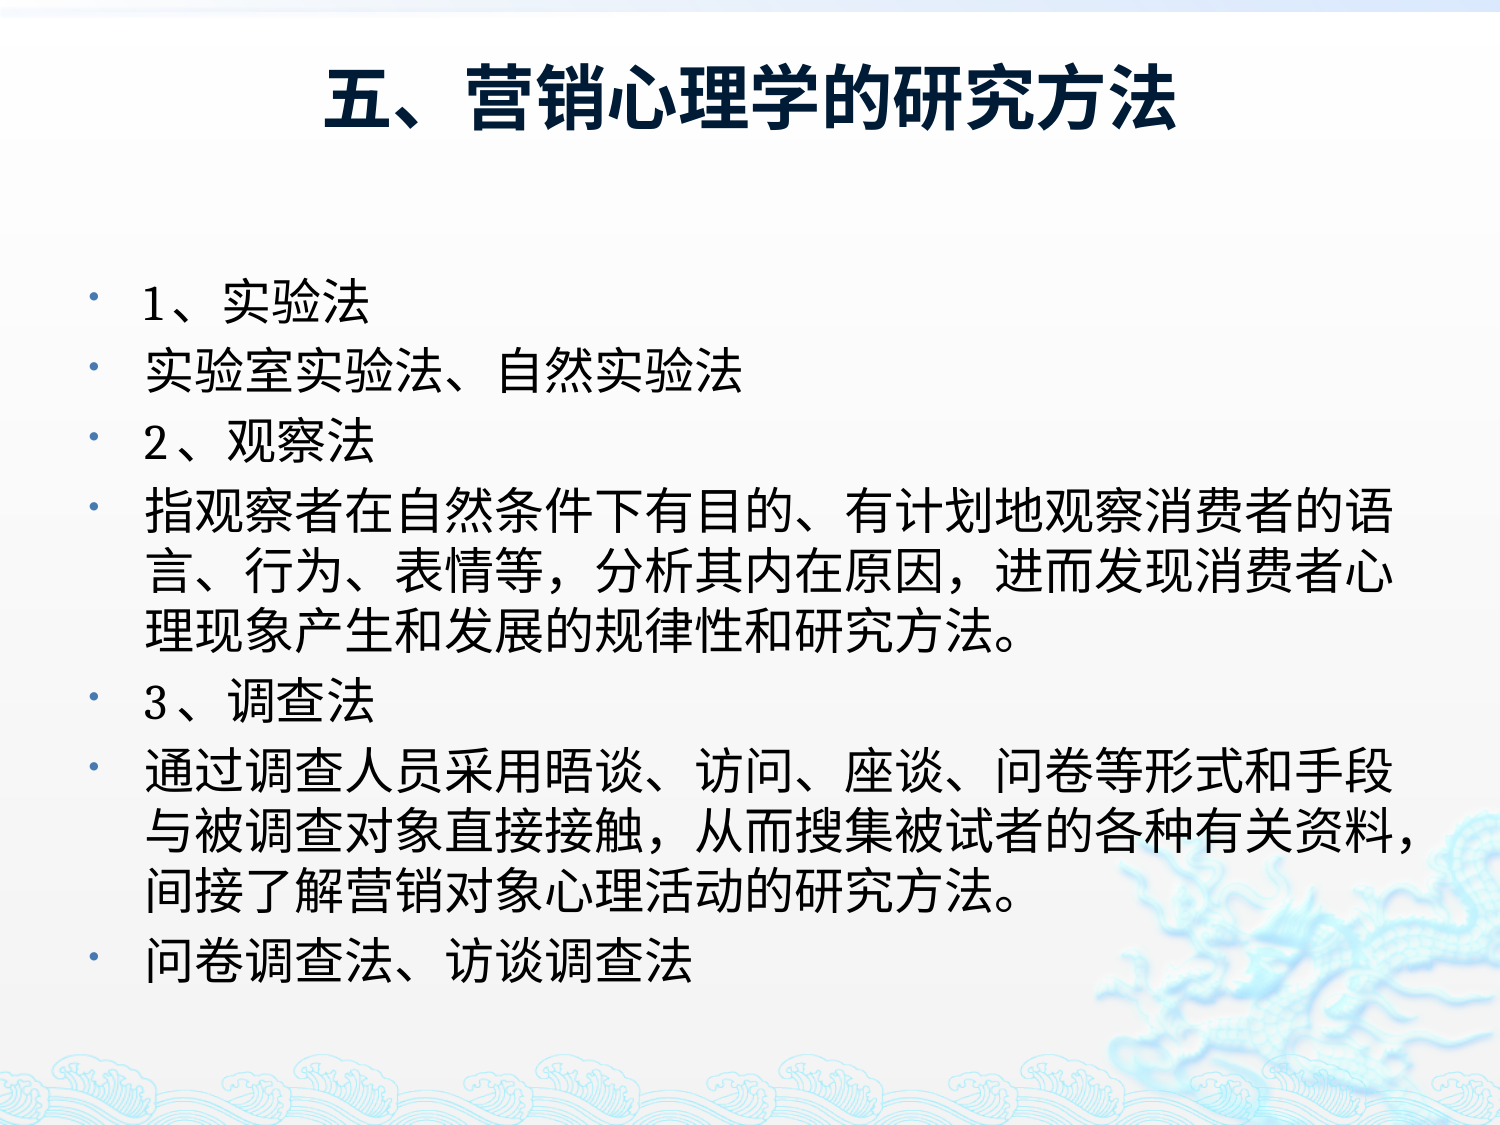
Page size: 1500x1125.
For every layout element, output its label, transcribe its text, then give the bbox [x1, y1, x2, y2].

list 1、实验法 实验室实验法、自然实验法 2、观察法 指观察者在自然条件下有目的、有计划地观察消费者的语言、行为、表情等，分析其内在原因，进而发现消费者心理现象产生和发展的规律性和研究方法。 3、调查法 通过调查人员采用晤谈、访问、座谈、问卷等形式和手段与被调查对象直接接触，从而搜集被试者的各种有关资料，间接了解营销对象心理活动的研究方法。 问卷调查法、访谈调查法 [75, 262, 1425, 1005]
title 五、营销心理学的研究方法 [75, 45, 1425, 233]
